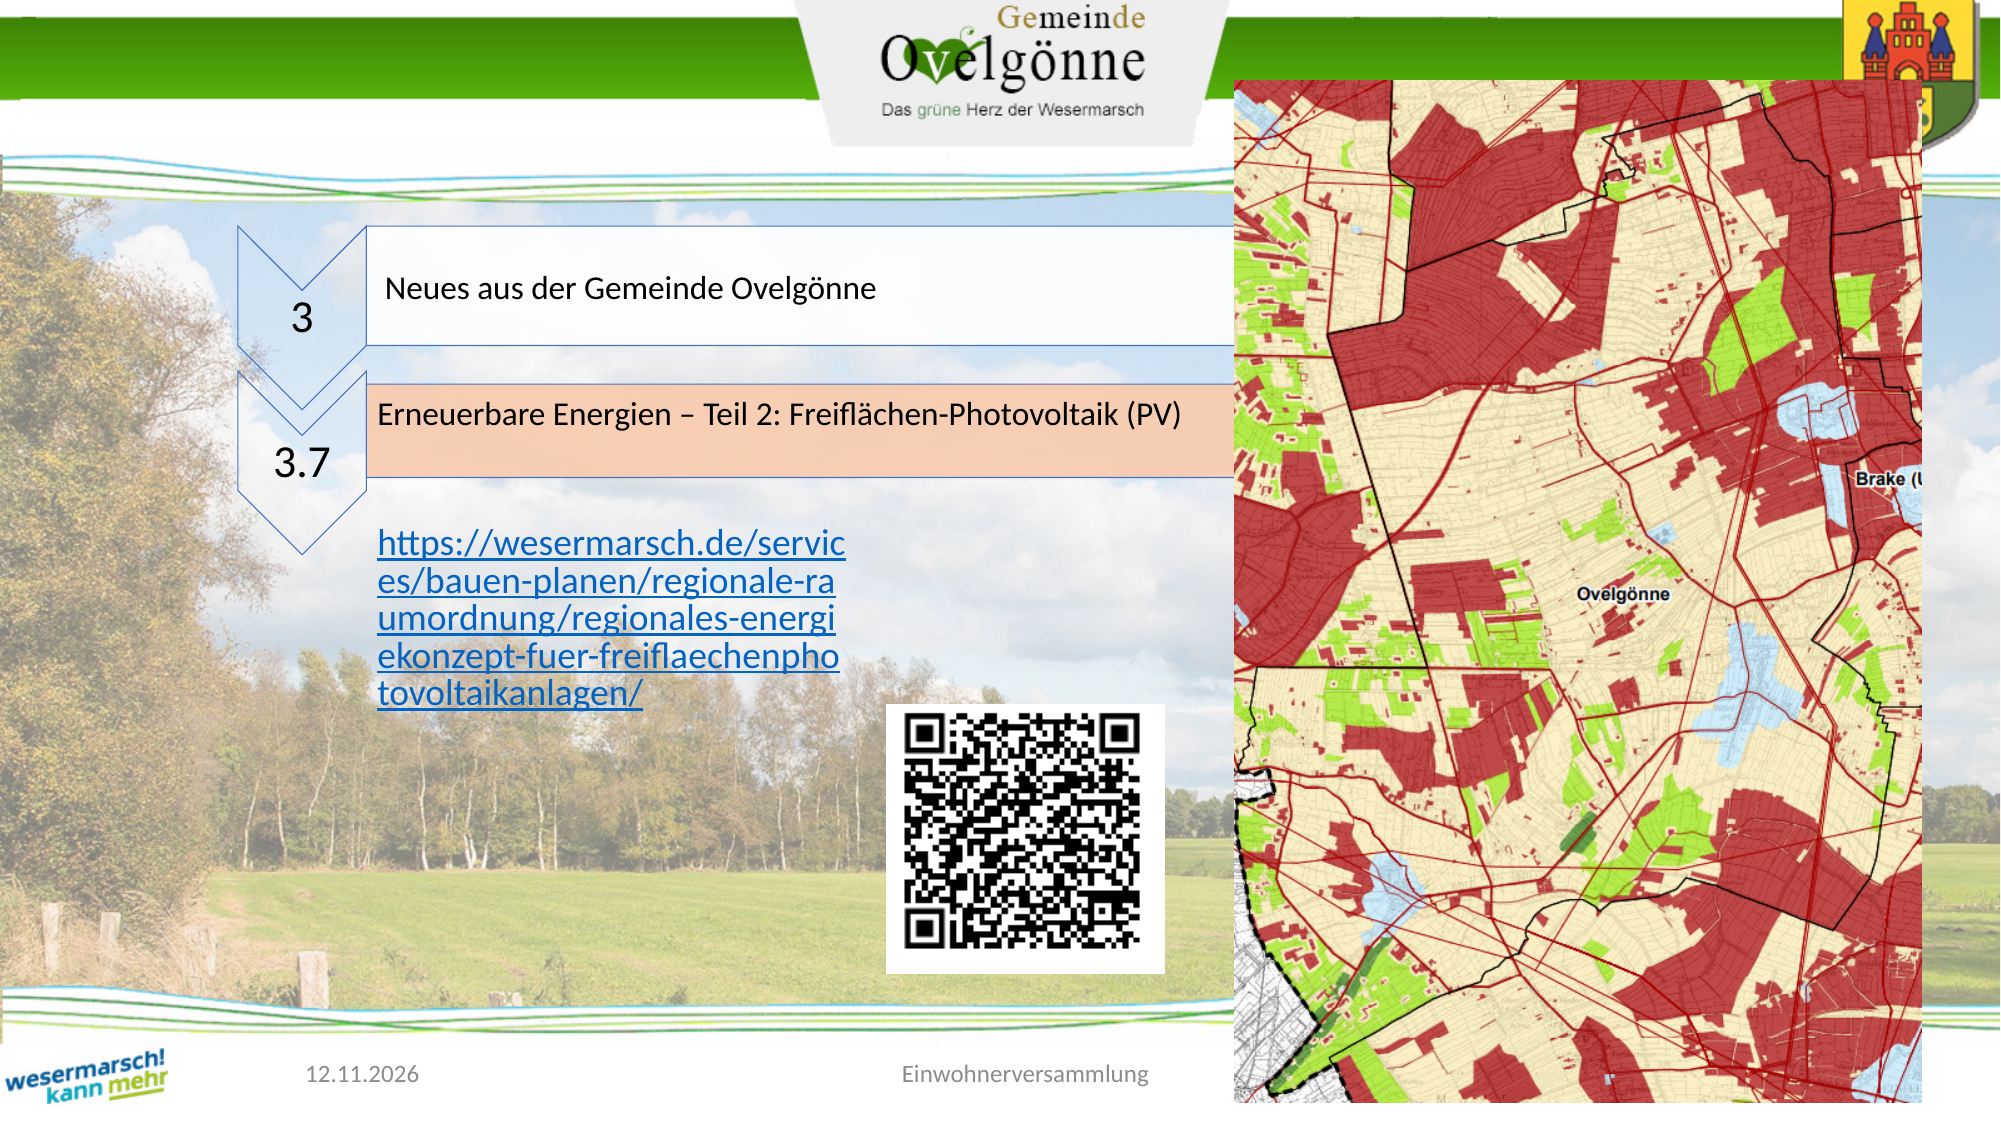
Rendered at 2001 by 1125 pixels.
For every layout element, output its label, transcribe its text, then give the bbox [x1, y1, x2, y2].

text_box https://wesermarsch.de/services/bauen-planen/regionale-raumordnung/regionales-energiekonzept-fuer-freiflaechenphotovoltaikanlagen/ [362, 555, 867, 571]
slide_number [137, 1042, 588, 1103]
footer Einwohnerversammlung [662, 1042, 1234, 1103]
picture [0, 0, 2001, 1125]
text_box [237, 225, 1234, 555]
